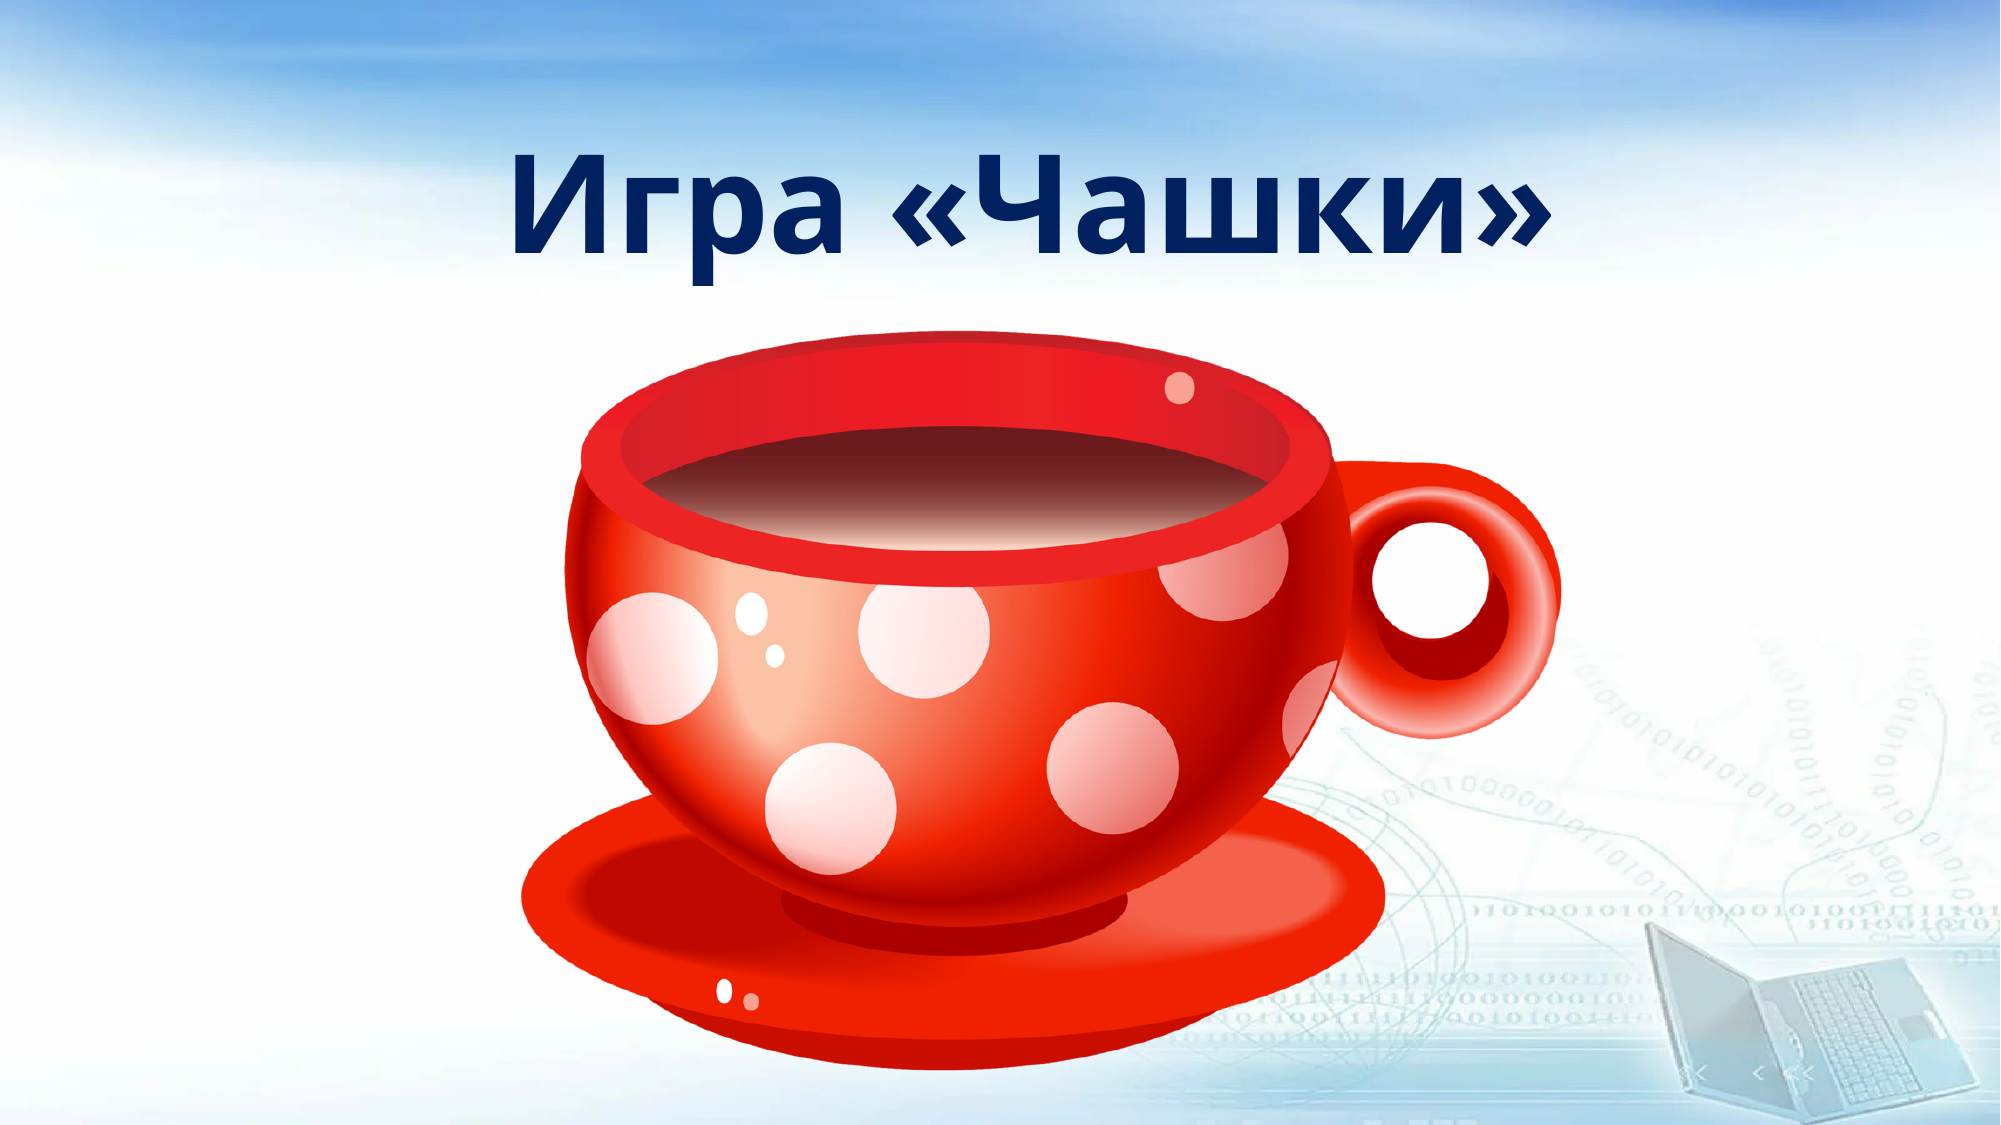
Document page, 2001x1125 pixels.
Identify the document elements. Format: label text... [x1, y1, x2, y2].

text_box Игра «Чашки» [488, 108, 1573, 289]
picture [0, 0, 2001, 1125]
